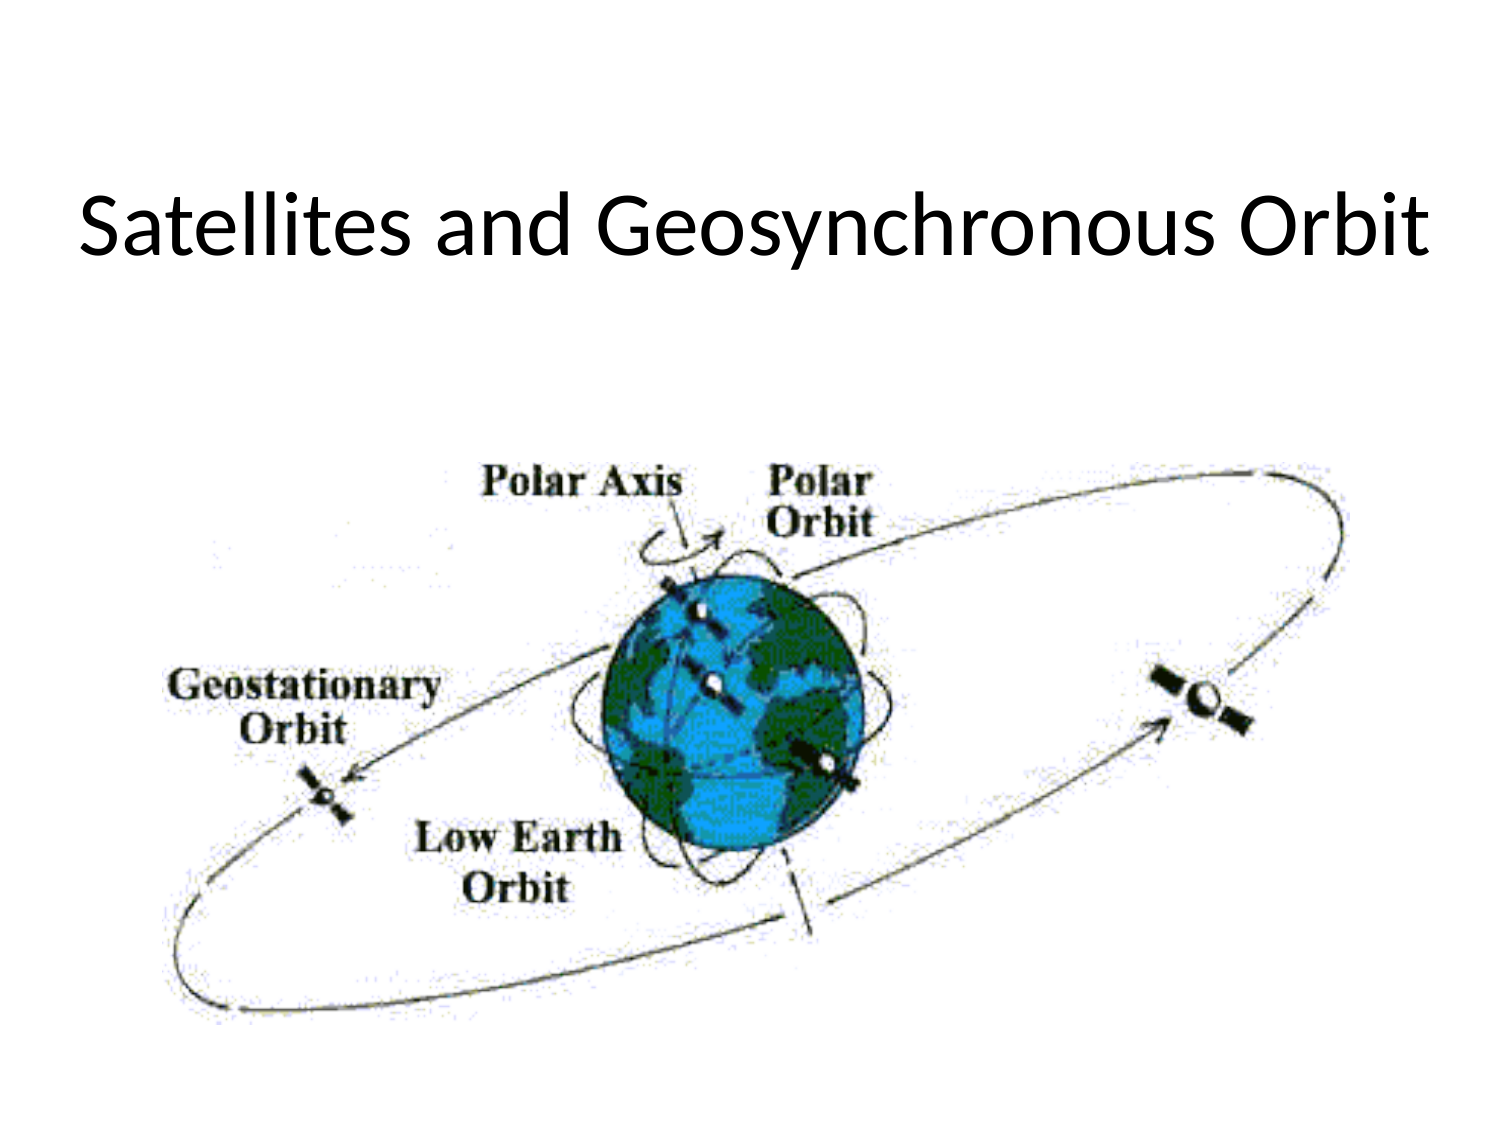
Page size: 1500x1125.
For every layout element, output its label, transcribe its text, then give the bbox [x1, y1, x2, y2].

picture [162, 462, 1350, 1026]
title Satellites and Geosynchronous Orbit [62, 75, 1450, 363]
